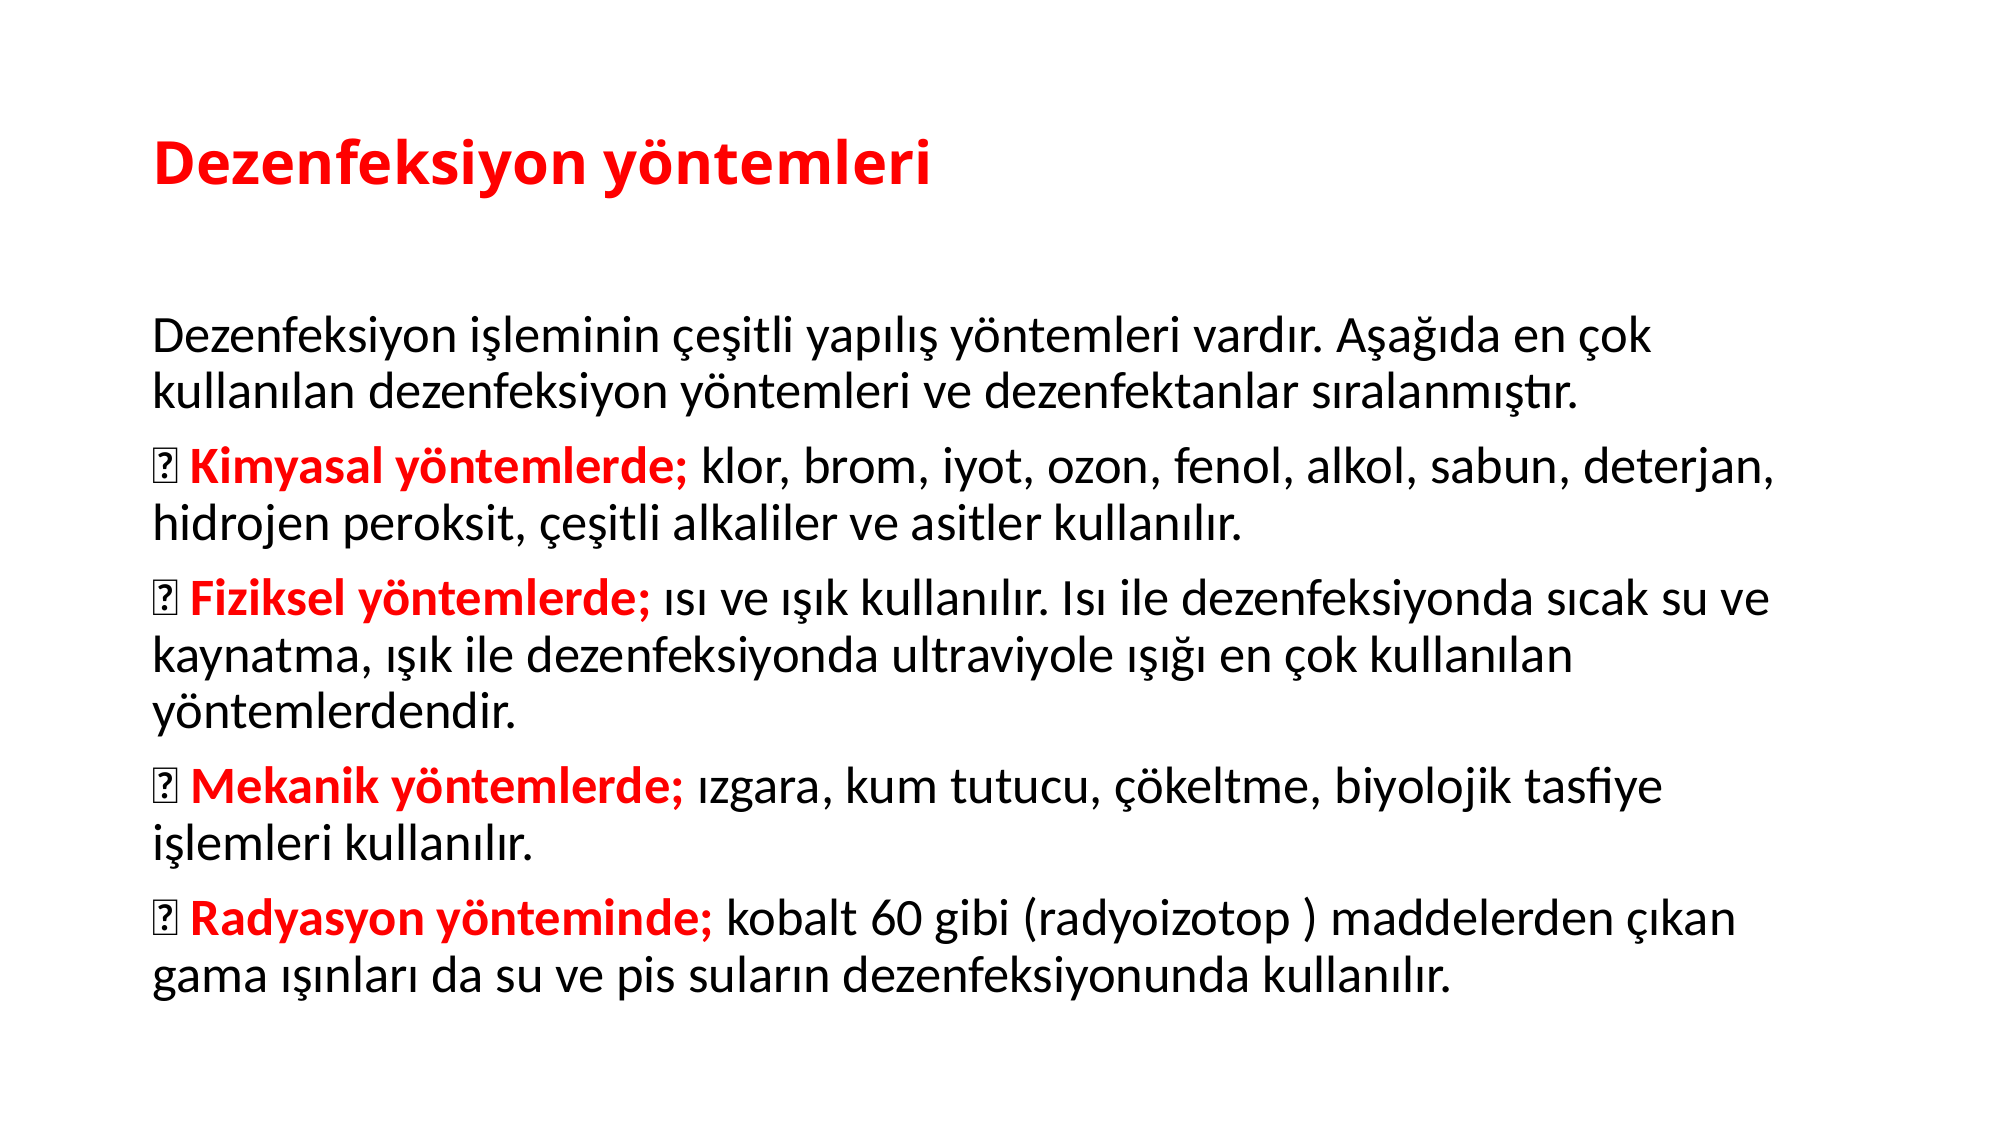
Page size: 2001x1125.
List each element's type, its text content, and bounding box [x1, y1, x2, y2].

title Dezenfeksiyon yöntemleri [137, 59, 1863, 278]
list Dezenfeksiyon işleminin çeşitli yapılış yöntemleri vardır. Aşağıda en çok kullanılan dezenfeksiyon yöntemleri ve dezenfektanlar sıralanmıştır.  Kimyasal yöntemlerde; klor, brom, iyot, ozon, fenol, alkol, sabun, deterjan, hidrojen peroksit, çeşitli alkaliler ve asitler kullanılır.  Fiziksel yöntemlerde; ısı ve ışık kullanılır. Isı ile dezenfeksiyonda sıcak su ve kaynatma, ışık ile dezenfeksiyonda ultraviyole ışığı en çok kullanılan yöntemlerdendir.  Mekanik yöntemlerde; ızgara, kum tutucu, çökeltme, biyolojik tasfiye işlemleri kullanılır.  Radyasyon yönteminde; kobalt 60 gibi (radyoizotop ) maddelerden çıkan gama ışınları da su ve pis suların dezenfeksiyonunda kullanılır. [137, 299, 1863, 1014]
